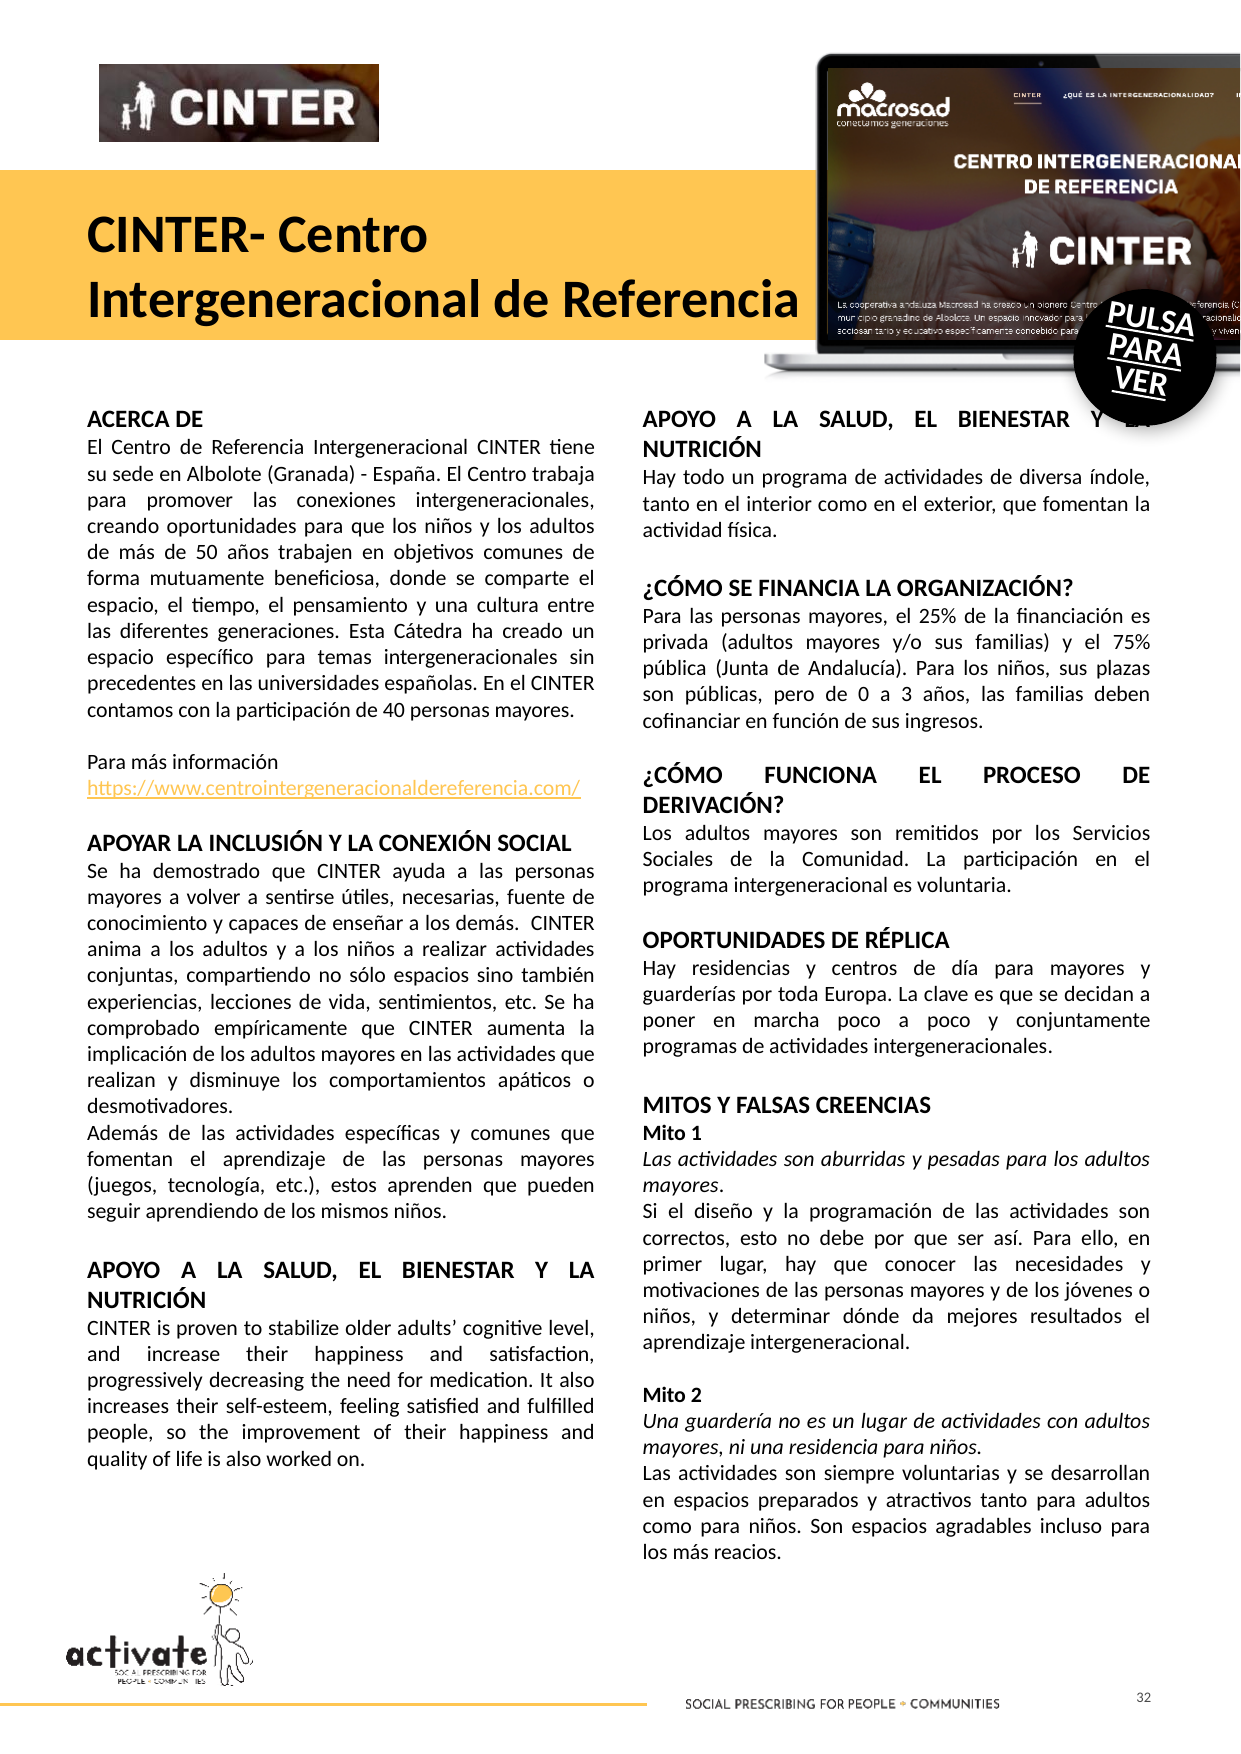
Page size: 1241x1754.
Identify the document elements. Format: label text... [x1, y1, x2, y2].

picture [64, 1570, 255, 1688]
picture [99, 64, 379, 142]
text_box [1073, 289, 1217, 426]
slide_number 32 [1003, 1677, 1166, 1717]
list ACERCA DE El Centro de Referencia Intergeneracional CINTER tiene su sede en Albolote (Granada) - España. El Centro trabaja para promover las conexiones intergeneracionales, creando oportunidades para que los niños y los adultos de más de 50 años trabajen en objetivos comunes de forma mutuamente beneficiosa, donde se comparte el espacio, el tiempo, el pensamiento y una cultura entre las diferentes generaciones. Esta Cátedra ha creado un espacio específico para temas intergeneracionales sin precedentes en las universidades españolas. En el CINTER contamos con la participación de 40 personas mayores. Para más información https://www.centrointergeneracionaldereferencia.com/ APOYAR LA INCLUSIÓN Y LA CONEXIÓN SOCIAL Se ha demostrado que CINTER ayuda a las personas mayores a volver a sentirse útiles, necesarias, fuente de conocimiento y capaces de enseñar a los demás. CINTER anima a los adultos y a los niños a realizar actividades conjuntas, compartiendo no sólo espacios sino también experiencias, lecciones de vida, sentimientos, etc. Se ha comprobado empíricamente que CINTER aumenta la implicación de los adultos mayores en las actividades que realizan y disminuye los comportamientos apáticos o desmotivadores. Además de las actividades específicas y comunes que fomentan el aprendizaje de las personas mayores (juegos, tecnología, etc.), estos aprenden que pueden seguir aprendiendo de los mismos niños. APOYO A LA SALUD, EL BIENESTAR Y LA NUTRICIÓN CINTER is proven to stabilize older adults’ cognitive level, and increase their happiness and satisfaction, progressively decreasing the need for medication. It also increases their self-esteem, feeling satisfied and fulfilled people, so the improvement of their happiness and quality of life is also worked on. APOYO A LA SALUD, EL BIENESTAR Y LA NUTRICIÓN Hay todo un programa de actividades de diversa índole, tanto en el interior como en el exterior, que fomentan la actividad física. ¿CÓMO SE FINANCIA LA ORGANIZACIÓN? Para las personas mayores, el 25% de la financiación es privada (adultos mayores y/o sus familias) y el 75% pública (Junta de Andalucía). Para los niños, sus plazas son públicas, pero de 0 a 3 años, las familias deben cofinanciar en función de sus ingresos. ¿CÓMO FUNCIONA EL PROCESO DE DERIVACIÓN? Los adultos mayores son remitidos por los Servicios Sociales de la Comunidad. La participación en el programa intergeneracional es voluntaria. OPORTUNIDADES DE RÉPLICA Hay residencias y centros de día para mayores y guarderías por toda Europa. La clave es que se decidan a poner en marcha poco a poco y conjuntamente programas de actividades intergeneracionales. MITOS Y FALSAS CREENCIAS Mito 1 Las actividades son aburridas y pesadas para los adultos mayores. Si el diseño y la programación de las actividades son correctos, esto no debe por que ser así. Para ello, en primer lugar, hay que conocer las necesidades y motivaciones de las personas mayores y de los jóvenes o niños, y determinar dónde da mejores resultados el aprendizaje intergeneracional. Mito 2 Una guardería no es un lugar de actividades con adultos mayores, ni una residencia para niños. Las actividades son siempre voluntarias y se desarrollan en espacios preparados y atractivos tanto para adultos como para niños. Son espacios agradables incluso para los más reacios. [72, 395, 1166, 1480]
picture [738, 38, 1241, 402]
picture [679, 1695, 1003, 1714]
list CINTER- Centro Intergeneracional de Referencia [72, 191, 818, 333]
